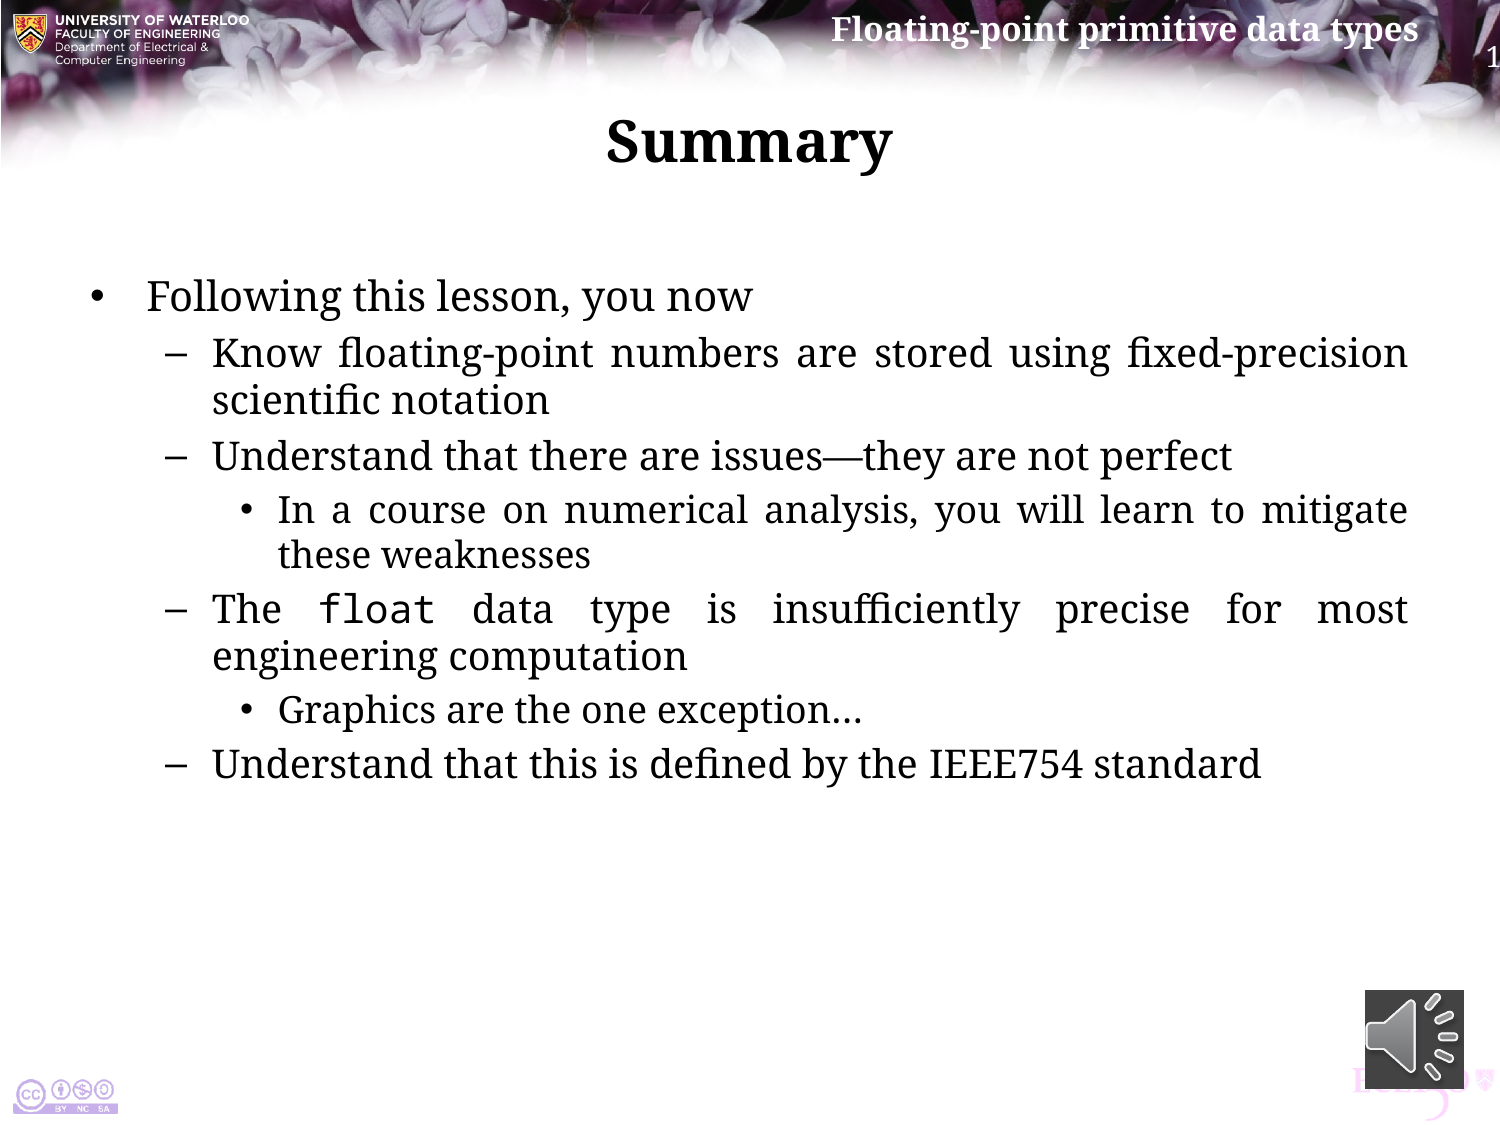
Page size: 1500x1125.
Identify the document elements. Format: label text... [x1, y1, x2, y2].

picture [0, 0, 1500, 1125]
title Summary [74, 44, 1426, 233]
list Following this lesson, you now Know floating-point numbers are stored using fixed-precision scientific notation Understand that there are issues—they are not perfect In a course on numerical analysis, you will learn to mitigate these weaknesses The float data type is insufficiently precise for most engineering computation Graphics are the one exception… Understand that this is defined by the ieee754 standard [74, 262, 1426, 1006]
